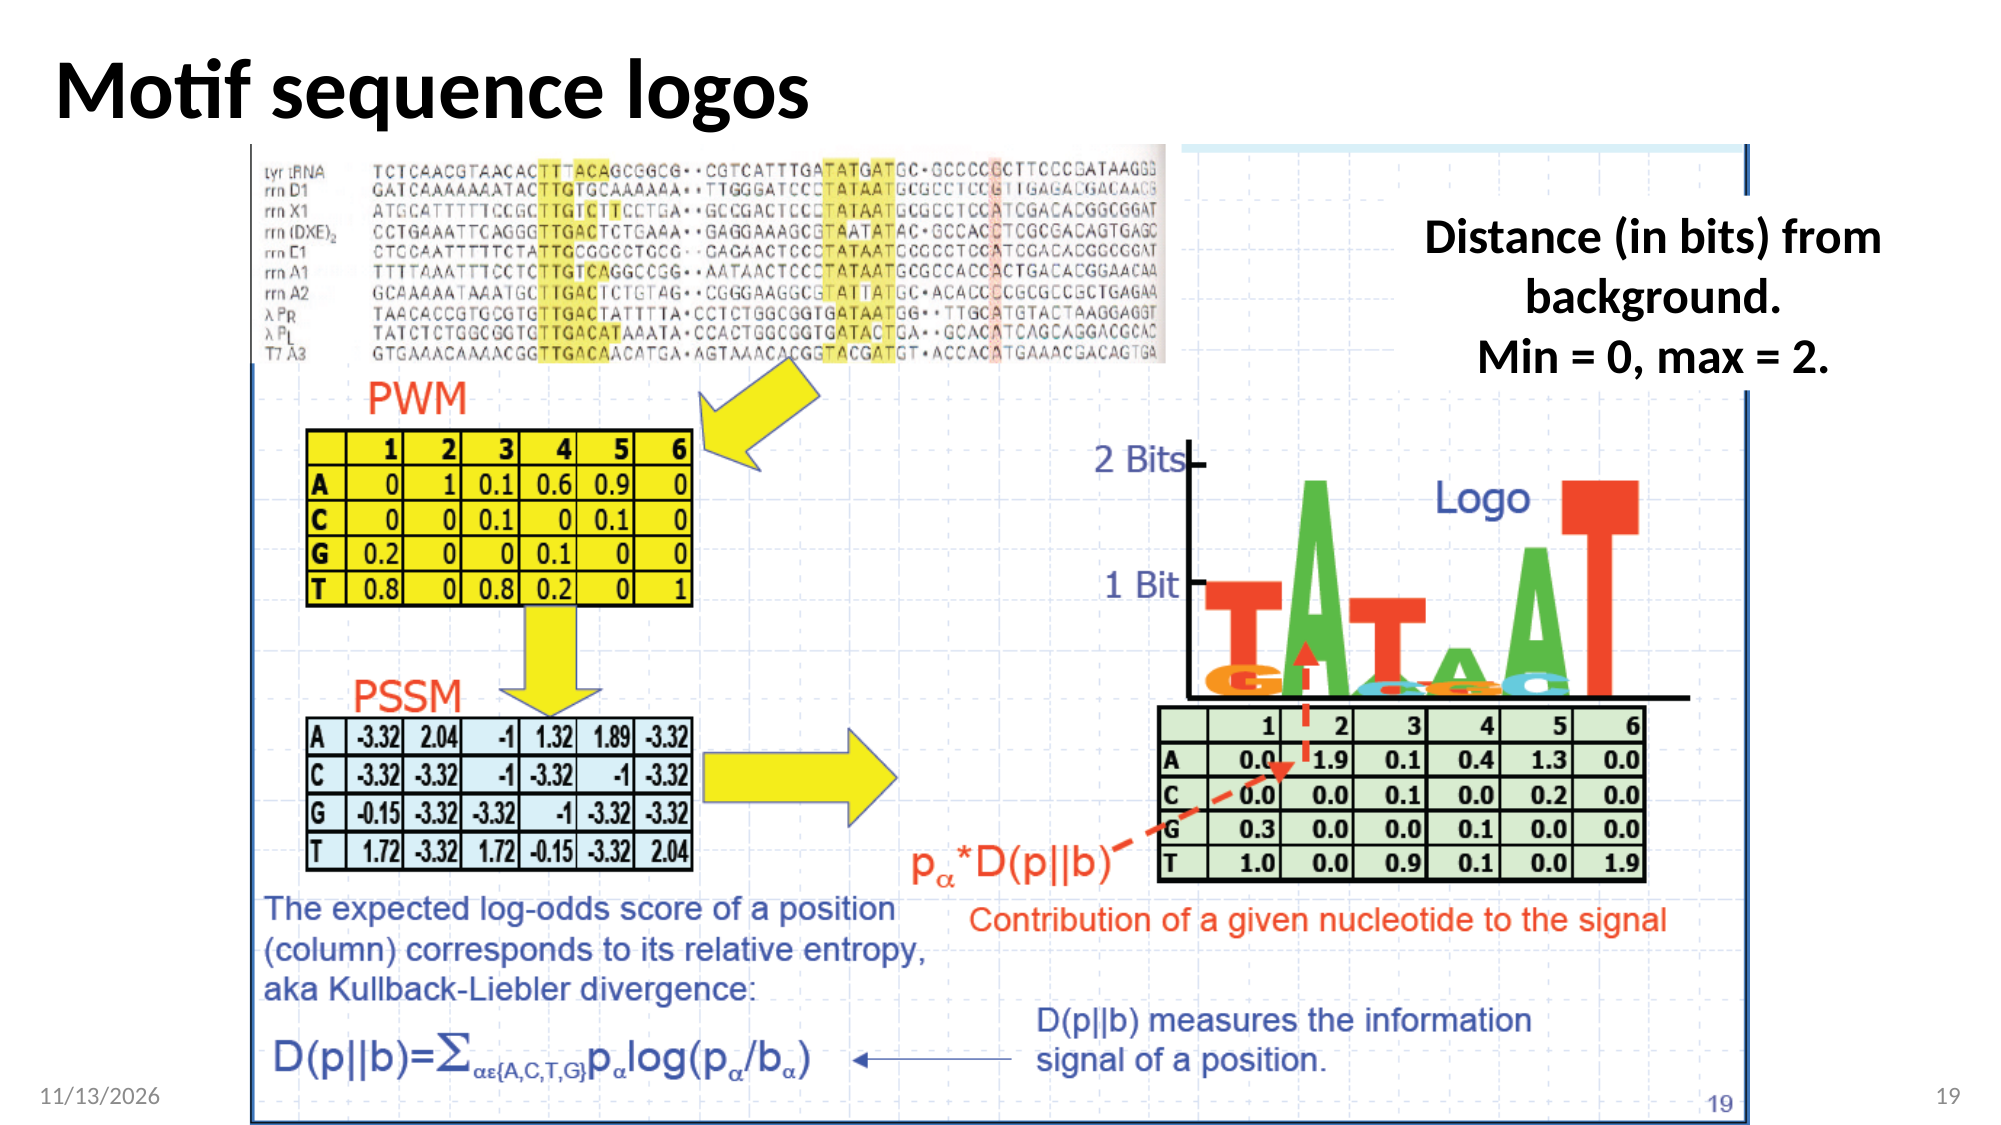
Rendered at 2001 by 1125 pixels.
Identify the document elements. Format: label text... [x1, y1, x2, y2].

slide_number 19 [1750, 1064, 1961, 1125]
text_box Distance (in bits) from background. Min = 0, max = 2. [1750, 195, 1914, 391]
title Motif sequence logos [39, 37, 1961, 145]
picture [249, 144, 1750, 1125]
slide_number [39, 1064, 249, 1125]
